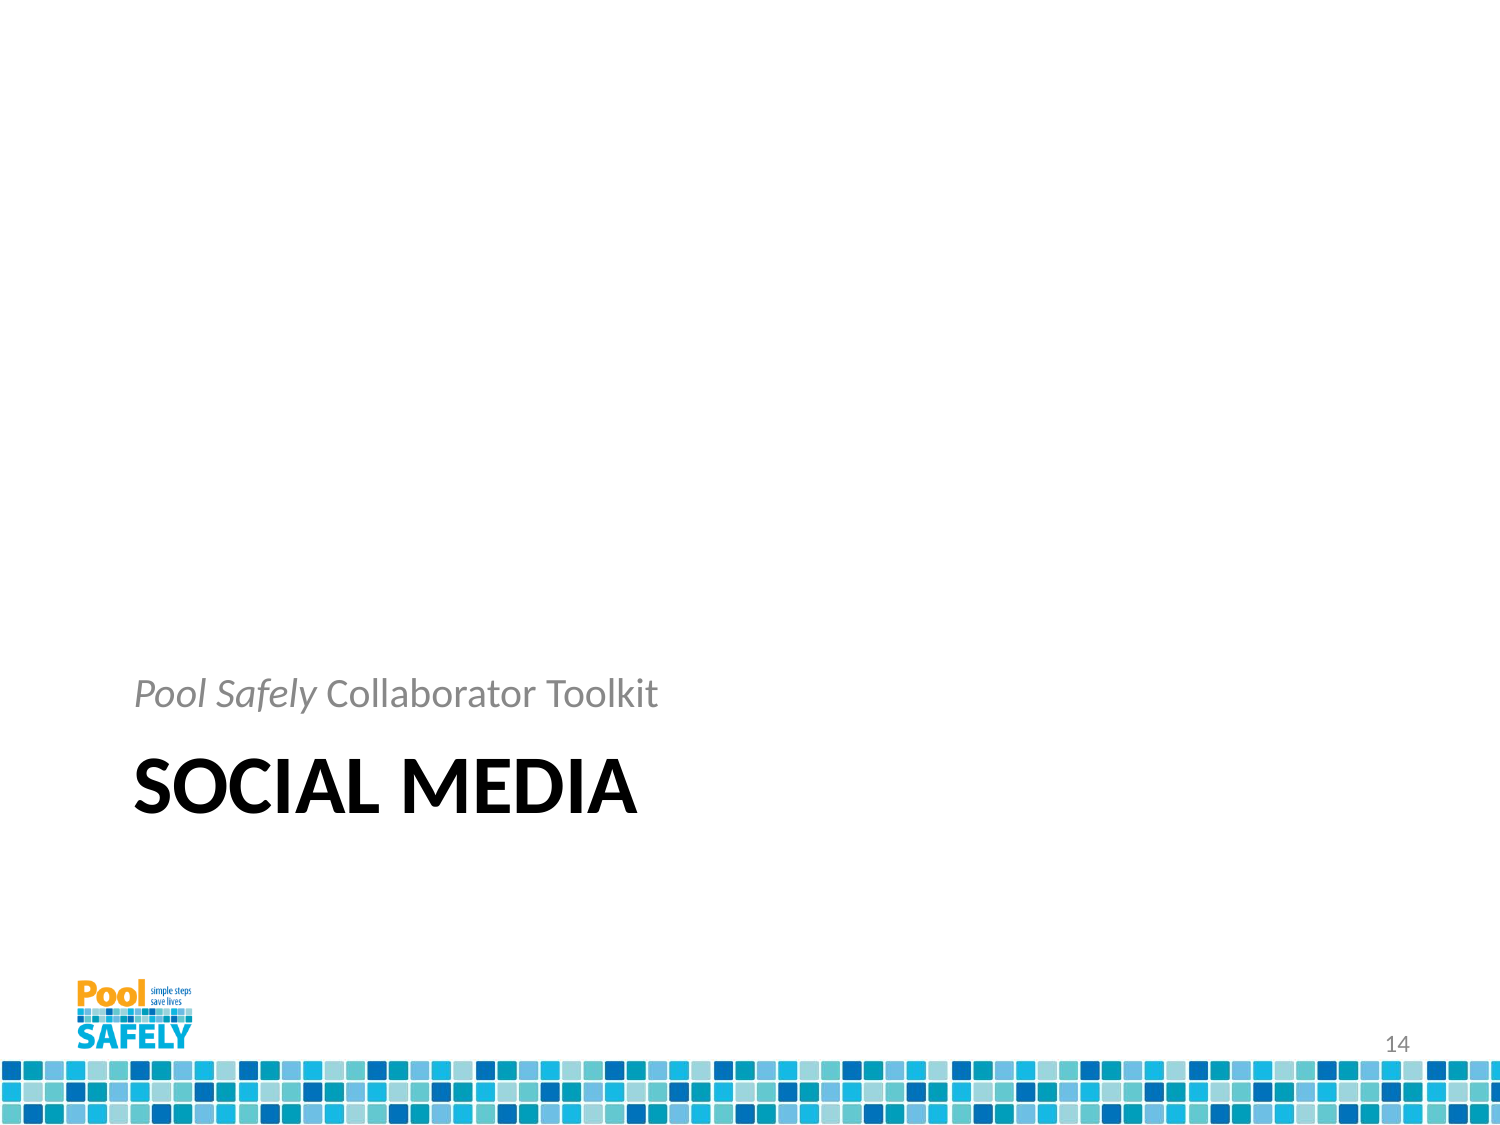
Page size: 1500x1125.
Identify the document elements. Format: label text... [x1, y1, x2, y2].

picture [75, 974, 193, 1057]
picture [0, 1059, 1500, 1125]
title SOCIAL MEDIA [118, 723, 1394, 947]
list Pool Safely Collaborator Toolkit [118, 476, 1394, 723]
